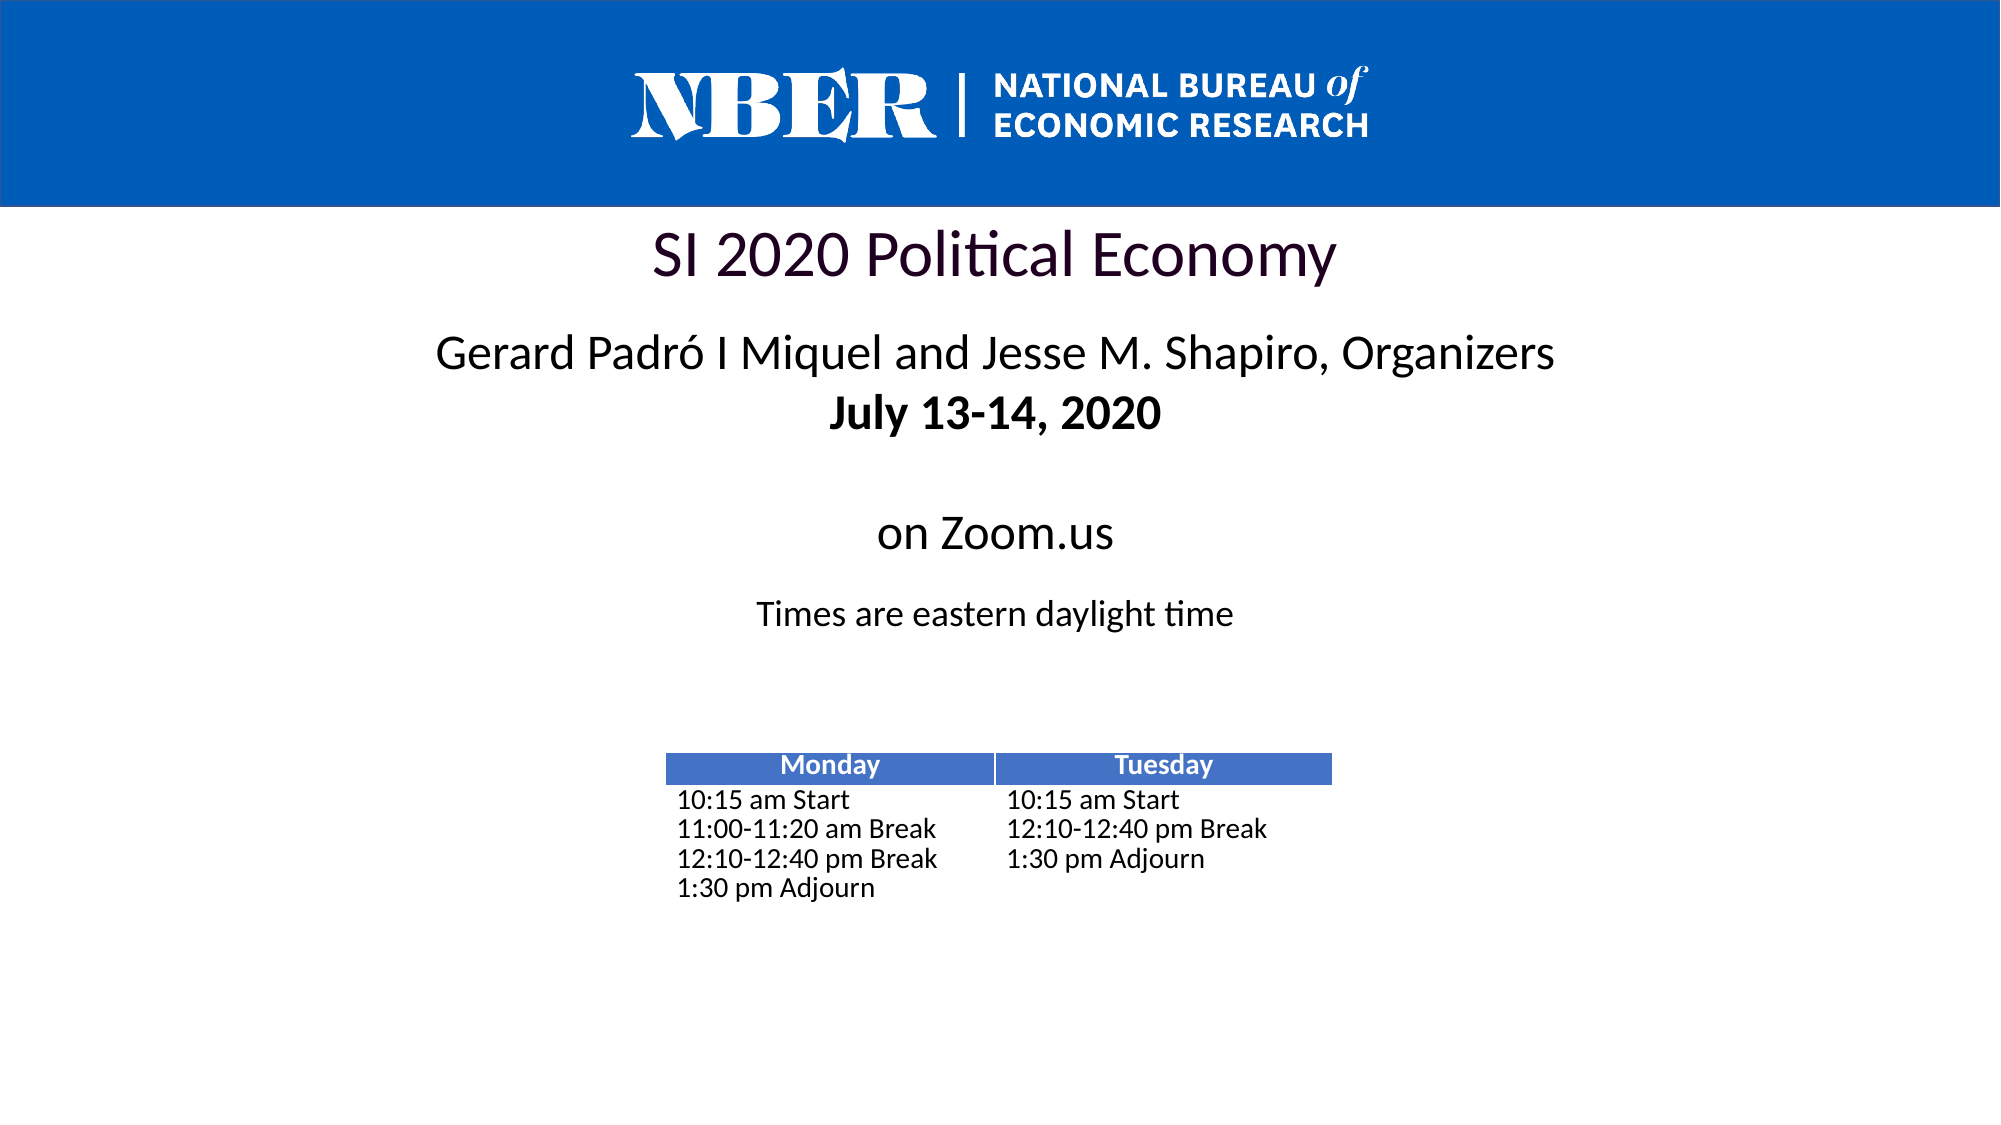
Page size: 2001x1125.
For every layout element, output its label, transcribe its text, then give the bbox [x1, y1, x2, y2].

table_header Monday [666, 753, 994, 785]
table_cell 10:15 am Start 12:10-12:40 pm Break 1:30 pm Adjourn [996, 790, 1332, 936]
text_box [0, 0, 2000, 207]
picture [630, 64, 1369, 143]
table_cell 10:15 am Start 11:00-11:20 am Break 12:10-12:40 pm Break 1:30 pm Adjourn [666, 790, 994, 936]
text_box SI 2020 Political Economy Authors Gerard Padró I Miquel and Jesse M. Shapiro, Organizers July 13-14, 2020 on Zoom.us Times are eastern daylight time [94, 201, 1897, 642]
table_header Tuesday [996, 753, 1332, 785]
